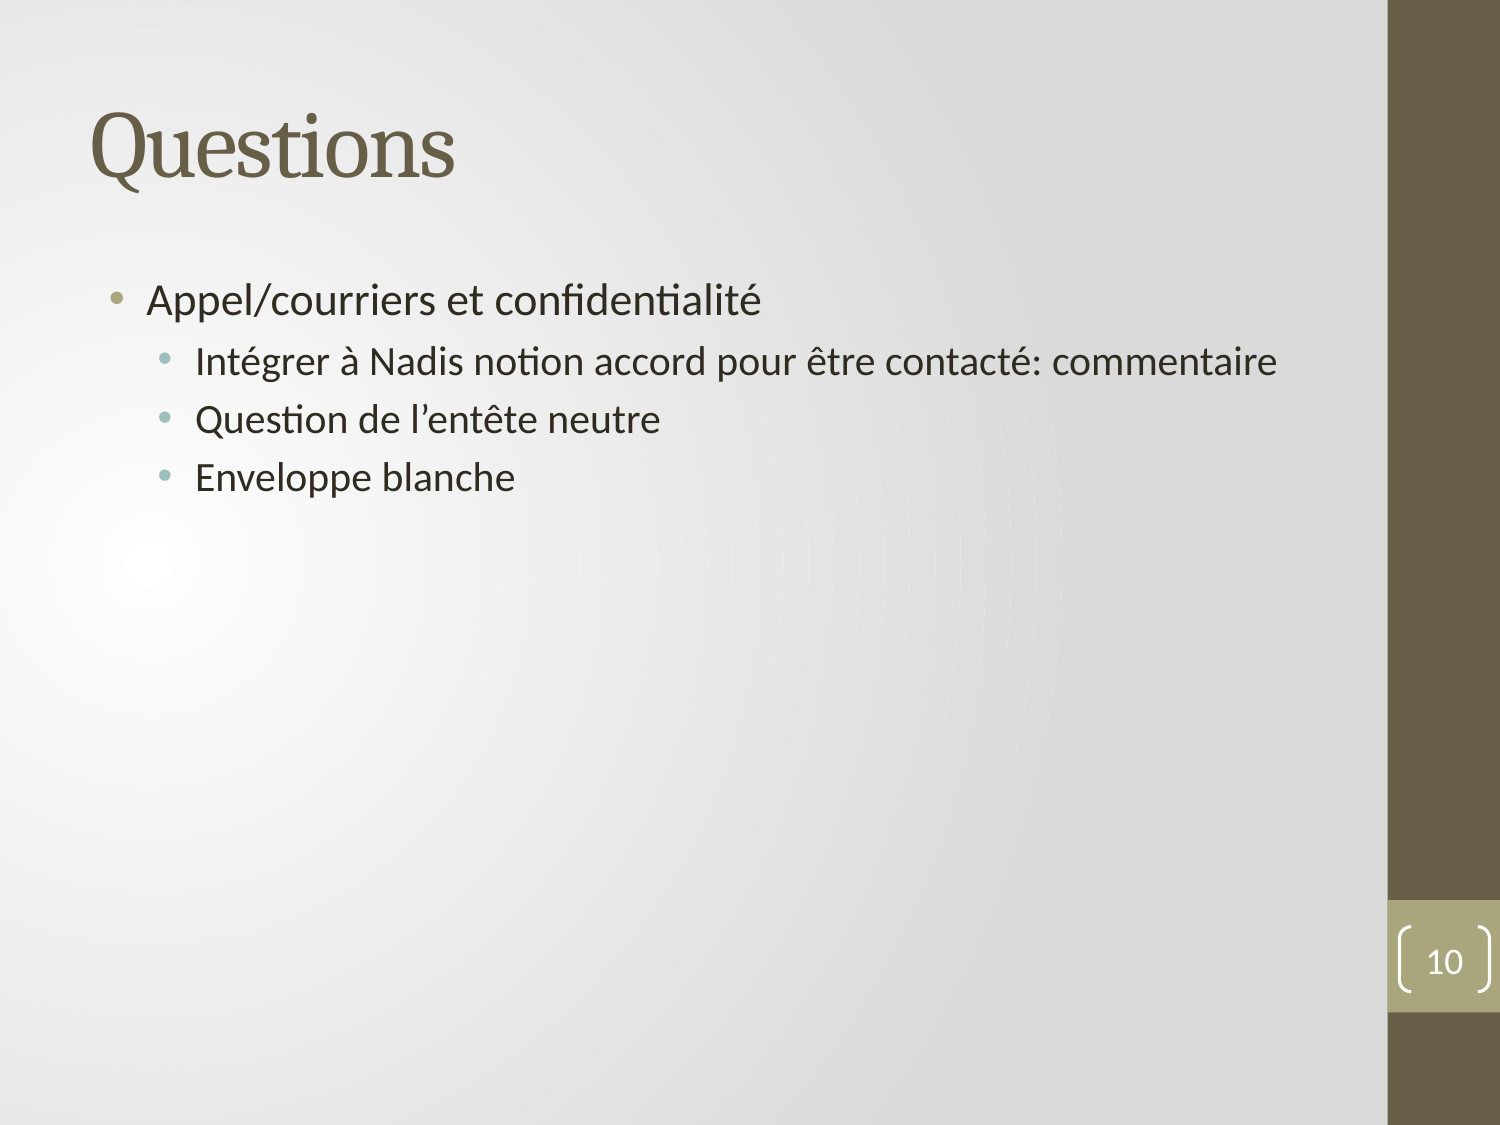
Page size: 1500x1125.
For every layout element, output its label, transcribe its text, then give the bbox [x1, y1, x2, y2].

slide_number 10 [1397, 925, 1492, 994]
list Appel/courriers et confidentialité Intégrer à Nadis notion accord pour être contacté: commentaire Question de l’entête neutre Enveloppe blanche [75, 262, 1325, 1050]
title Questions [75, 45, 1325, 233]
